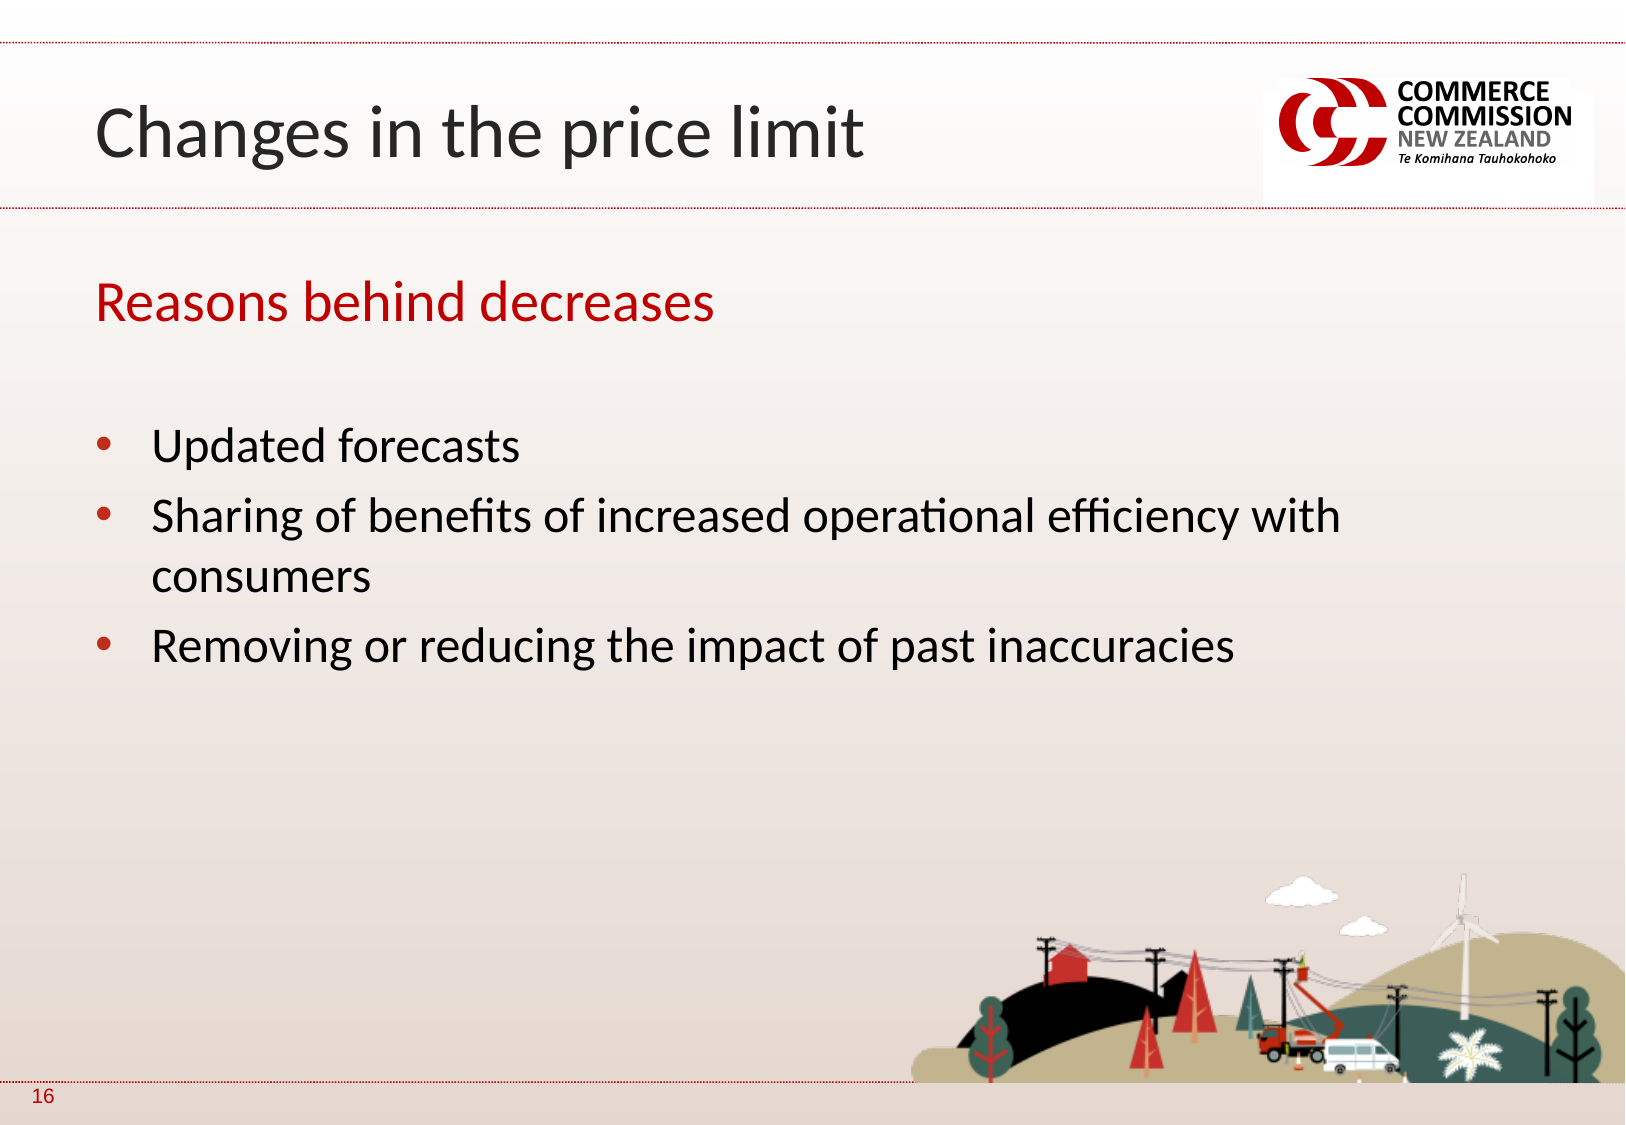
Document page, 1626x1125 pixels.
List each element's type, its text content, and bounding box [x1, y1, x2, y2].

list Reasons behind decreases Updated forecasts Sharing of benefits of increased operational efficiency with consumers Removing or reducing the impact of past inaccuracies [80, 255, 1545, 1035]
picture [729, 868, 1625, 1083]
slide_number 16 [0, 1065, 87, 1125]
picture [1279, 78, 1571, 166]
list Changes in the price limit [80, 90, 1250, 166]
